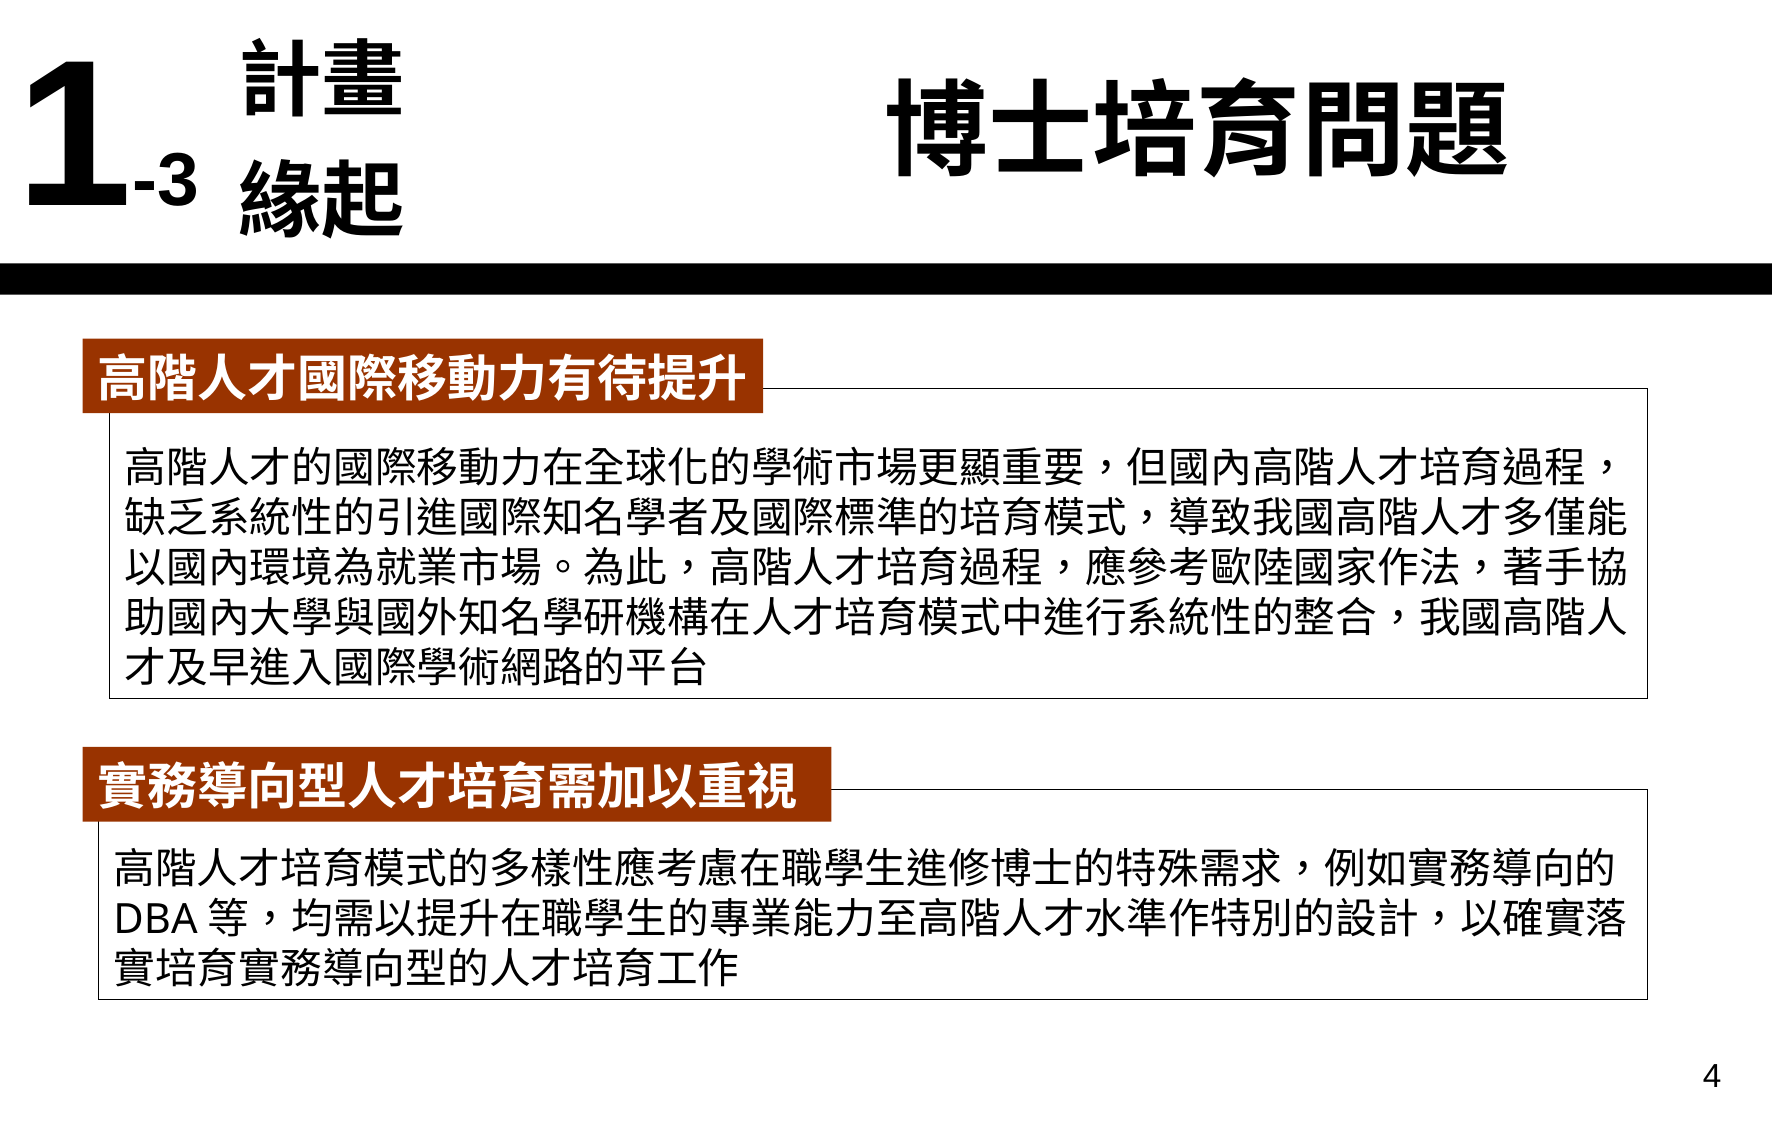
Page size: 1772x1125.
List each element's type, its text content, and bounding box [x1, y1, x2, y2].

table_header 計畫緣起 [224, 1, 446, 266]
slide_number 4 [1322, 1046, 1737, 1125]
text_box 高階人才培育模式的多樣性應考慮在職學生進修博士的特殊需求，例如實務導向的DBA等，均需以提升在職學生的專業能力至高階人才水準作特別的設計，以確實落實培育實務導向型的人才培育工作 [98, 789, 1648, 1000]
text_box 實務導向型人才培育需加以重視 [82, 746, 832, 822]
text_box 高階人才的國際移動力在全球化的學術市場更顯重要，但國內高階人才培育過程，缺乏系統性的引進國際知名學者及國際標準的培育模式，導致我國高階人才多僅能以國內環境為就業市場。為此，高階人才培育過程，應參考歐陸國家作法，著手協助國內大學與國外知名學研機構在人才培育模式中進行系統性的整合，我國高階人才及早進入國際學術網路的平台 [109, 388, 1648, 699]
text_box 高階人才國際移動力有待提升 [82, 338, 764, 414]
table_header 1-3 [1, 1, 224, 266]
text_box 博士培育問題 [869, 55, 1709, 196]
